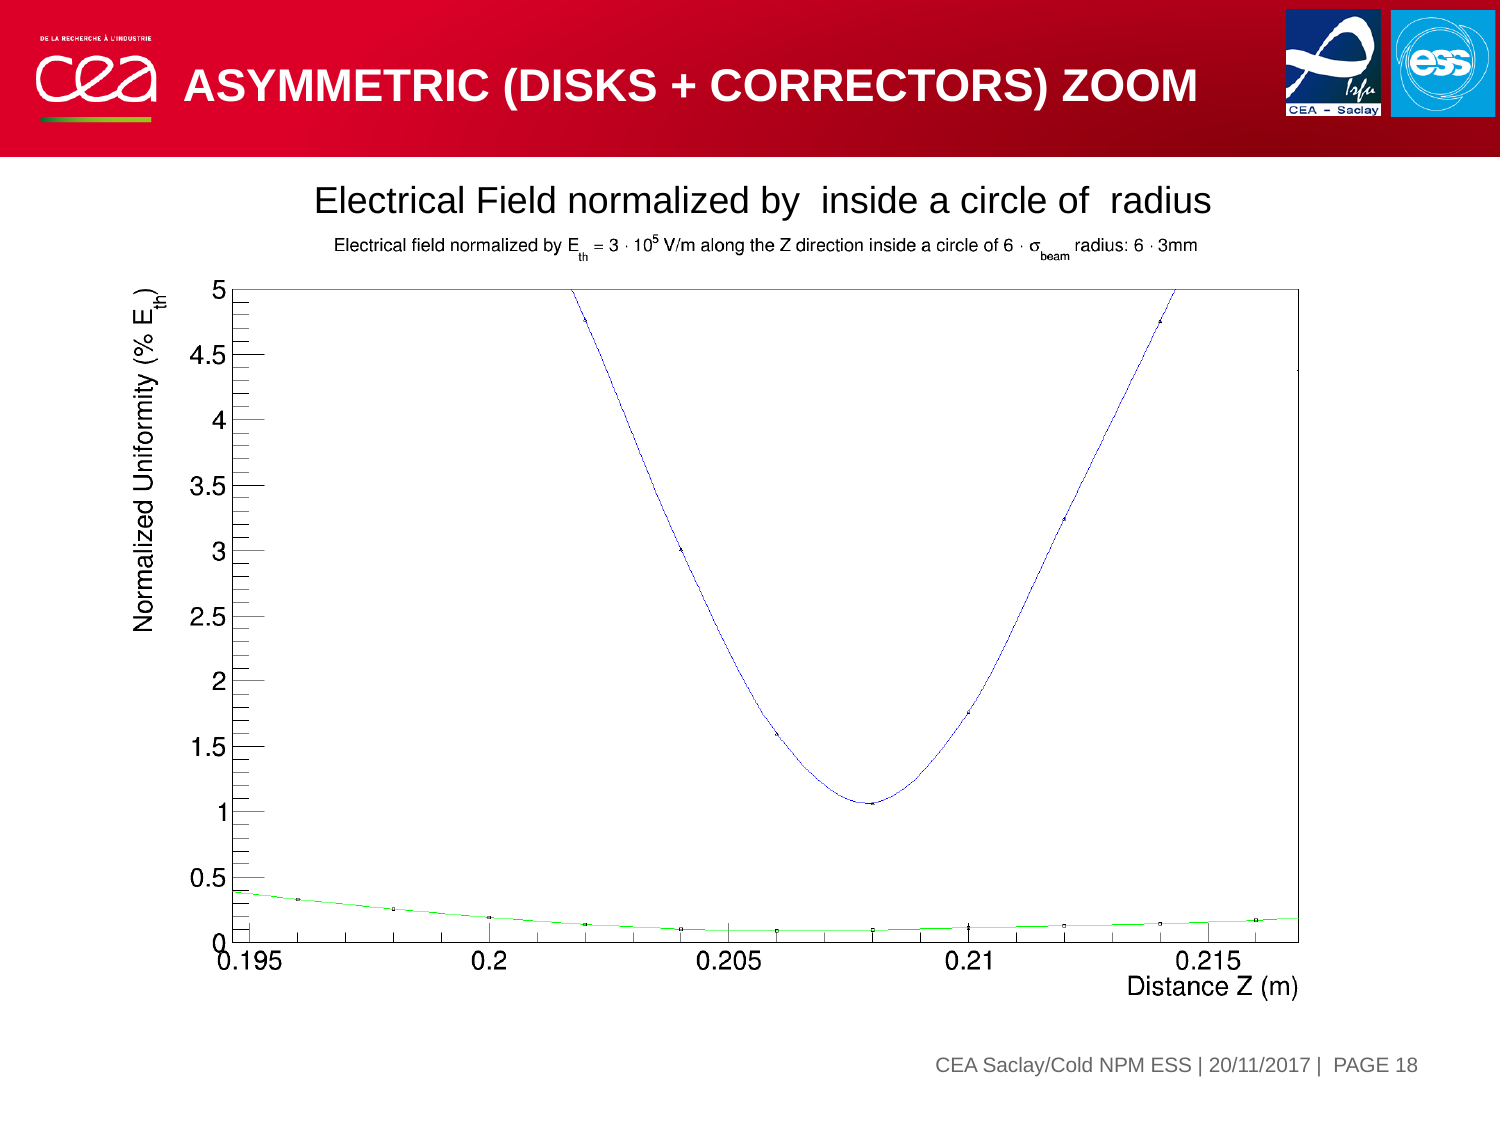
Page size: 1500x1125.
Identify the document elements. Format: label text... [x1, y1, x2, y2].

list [98, 207, 1431, 1024]
title Asymmetric (DISKs + correctors) ZOOM [183, 8, 1287, 158]
picture [0, 0, 1500, 157]
slide_number | PAGE 18 [1316, 1034, 1500, 1094]
footer CEA Saclay/Cold NPM ESS | 20/11/2017 [336, 1034, 1311, 1095]
